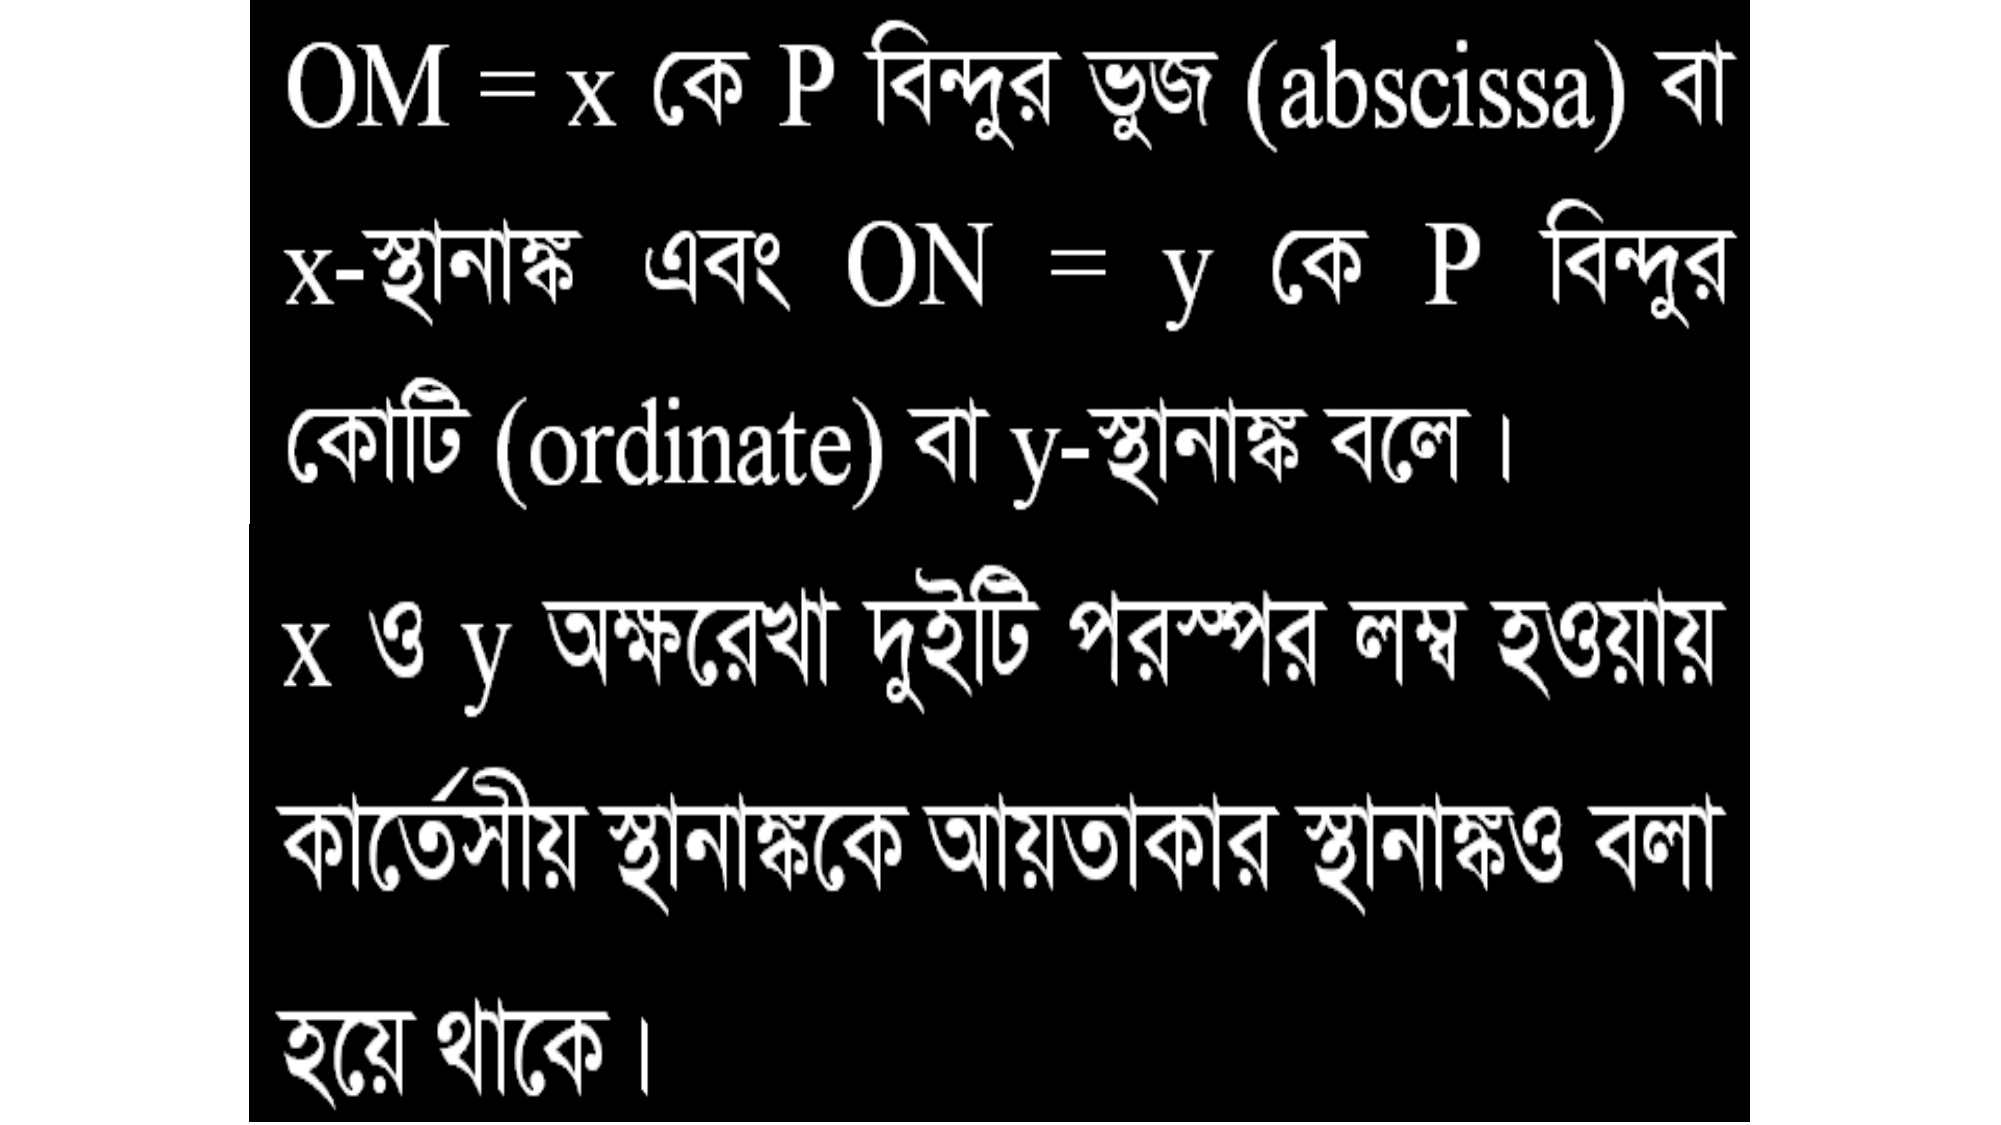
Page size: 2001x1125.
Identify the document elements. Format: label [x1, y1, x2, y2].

picture [249, 0, 1750, 1122]
